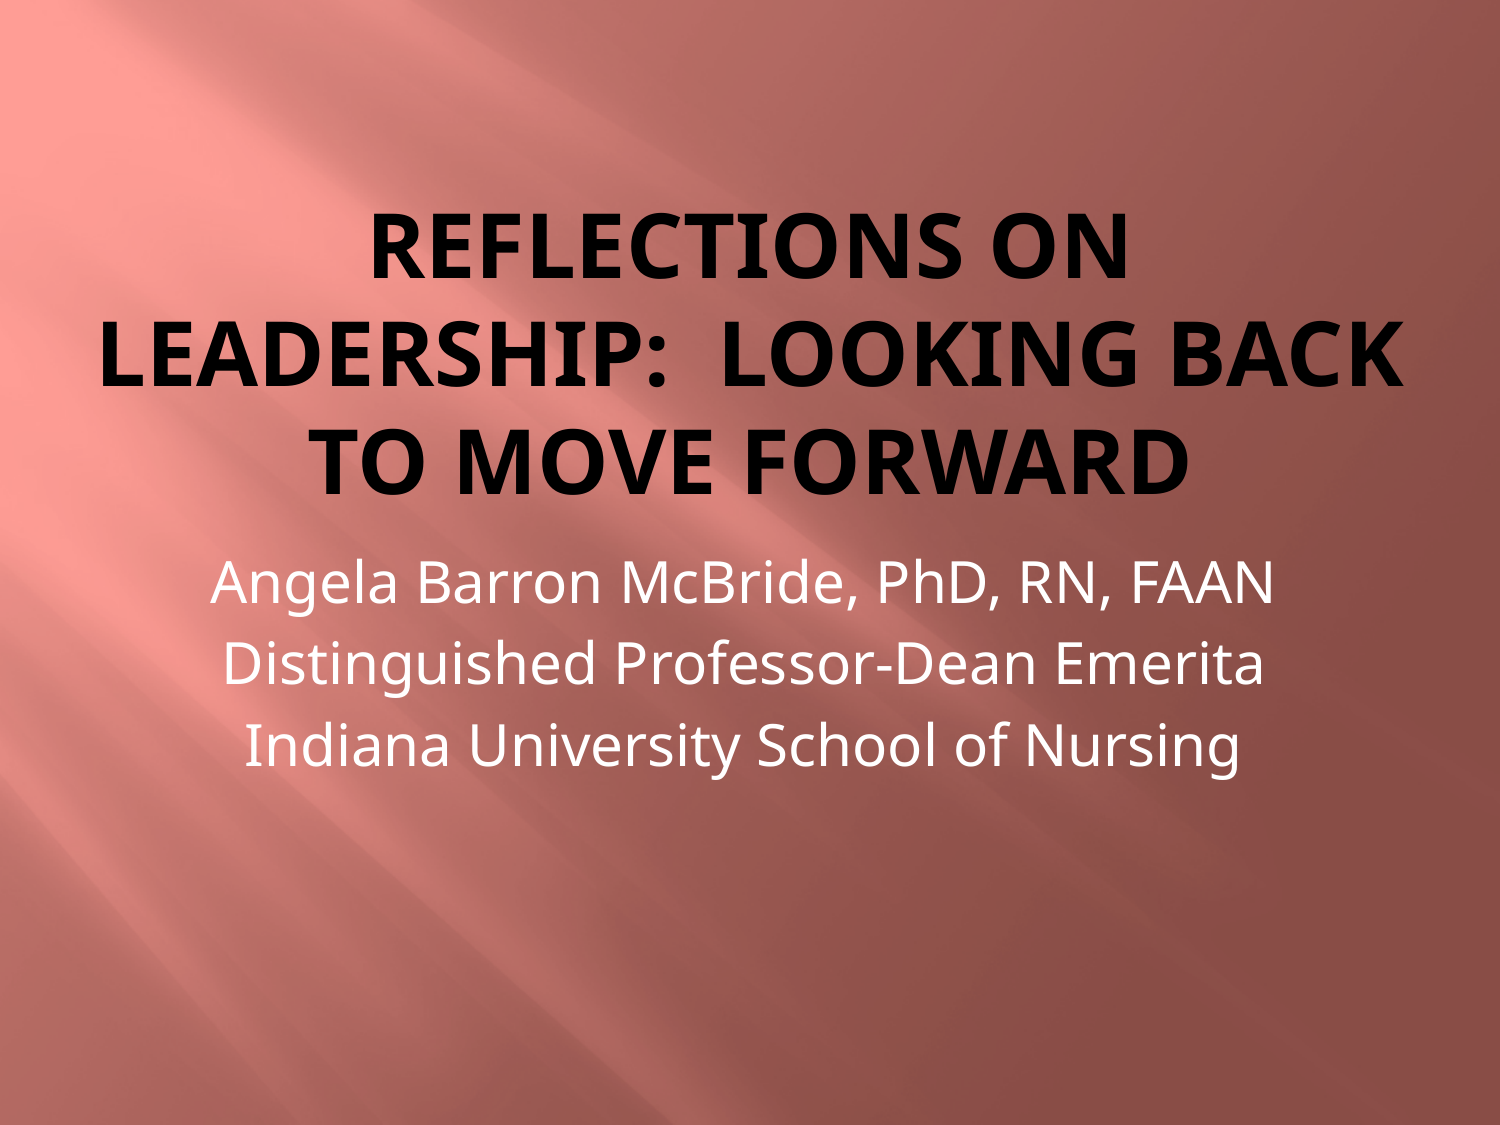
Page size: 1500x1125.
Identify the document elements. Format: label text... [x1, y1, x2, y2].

title Reflections on Leadership: Looking Back to Move Forward [75, 187, 1425, 513]
subtitle Angela Barron McBride, PhD, RN, FAAN Distinguished Professor-Dean Emerita Indiana University School of Nursing [99, 537, 1388, 838]
